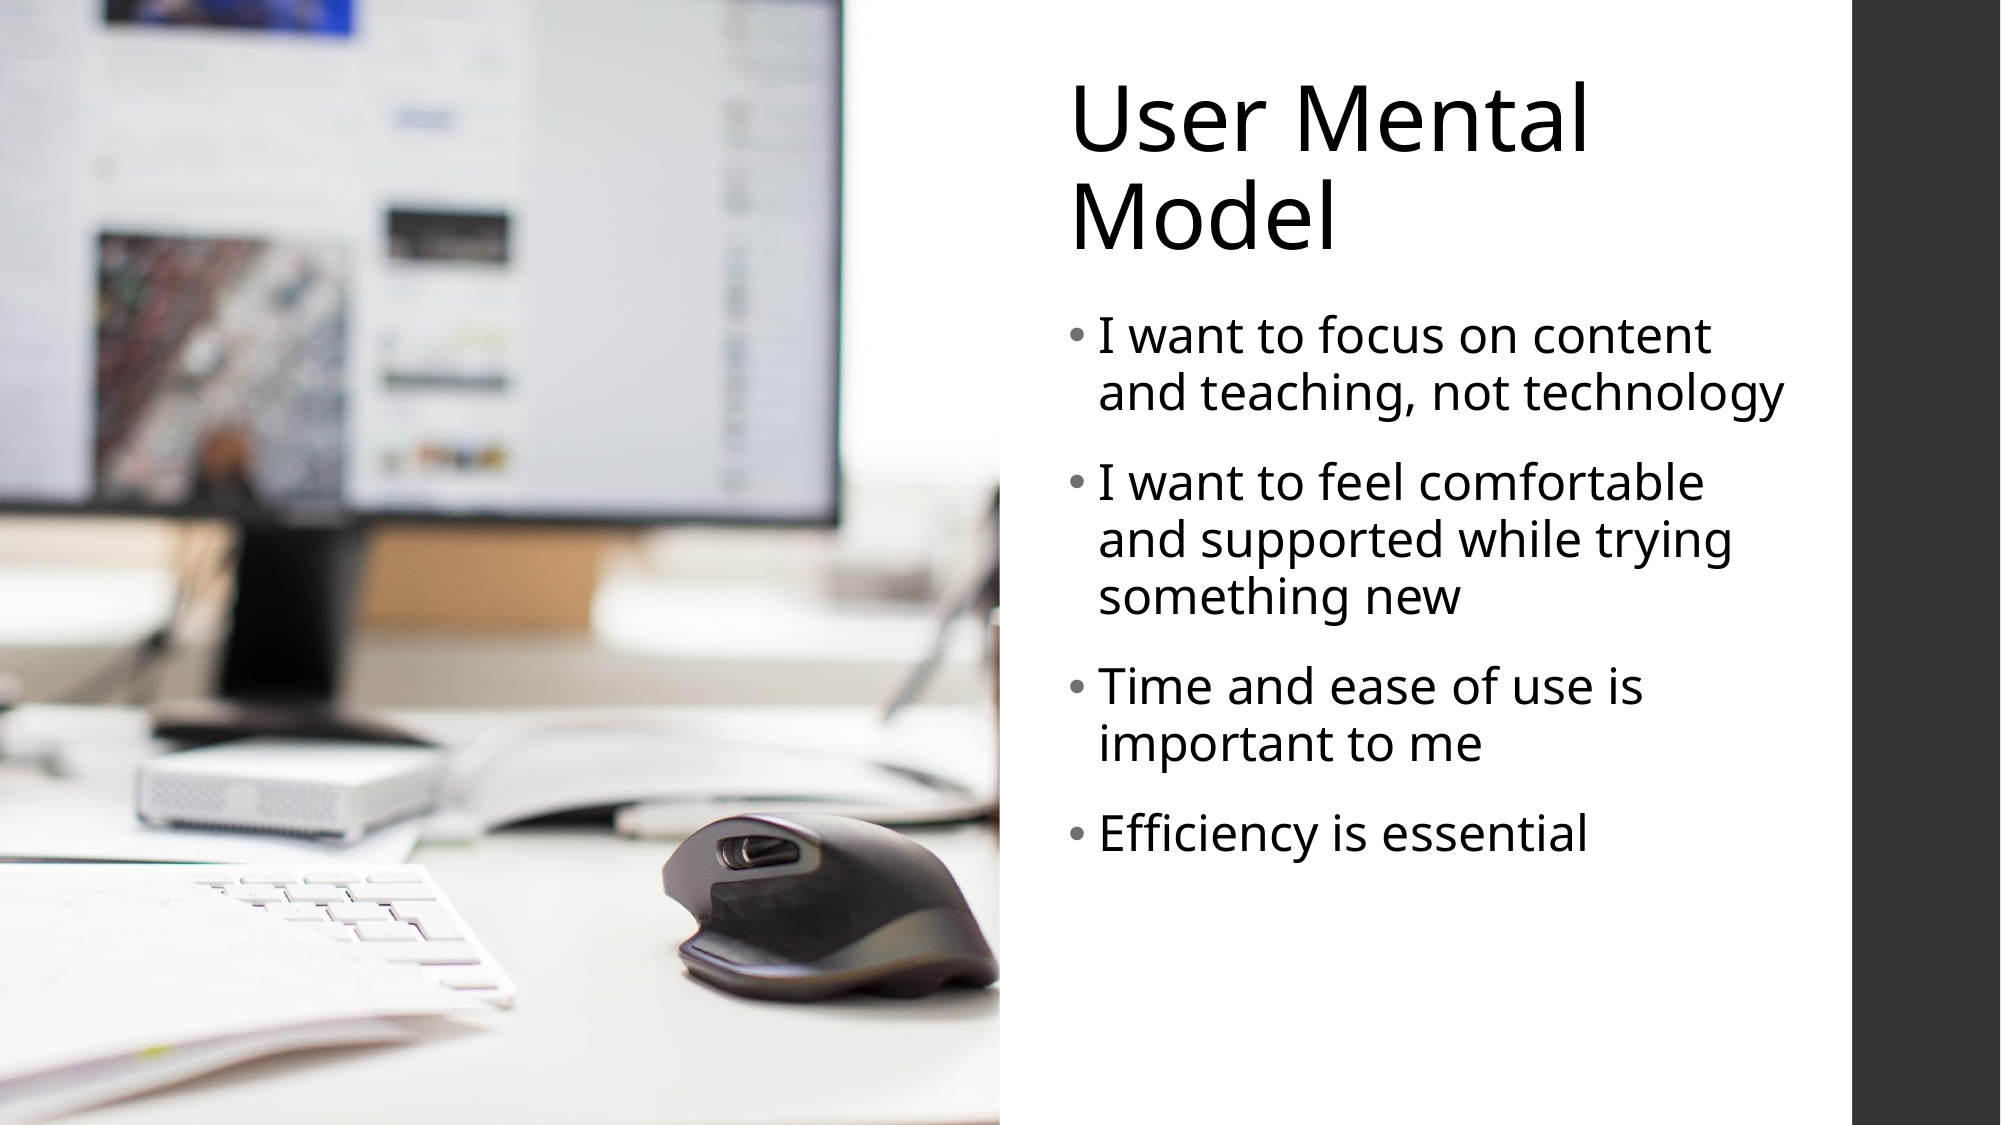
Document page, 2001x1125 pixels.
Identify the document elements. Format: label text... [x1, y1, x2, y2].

list I want to focus on content and teaching, not technology I want to feel comfortable and supported while trying something new Time and ease of use is important to me Efficiency is essential [1053, 299, 1804, 1014]
text_box [1852, 0, 2000, 1125]
title User Mental Model [1053, 60, 1797, 278]
picture [0, 0, 1000, 1125]
